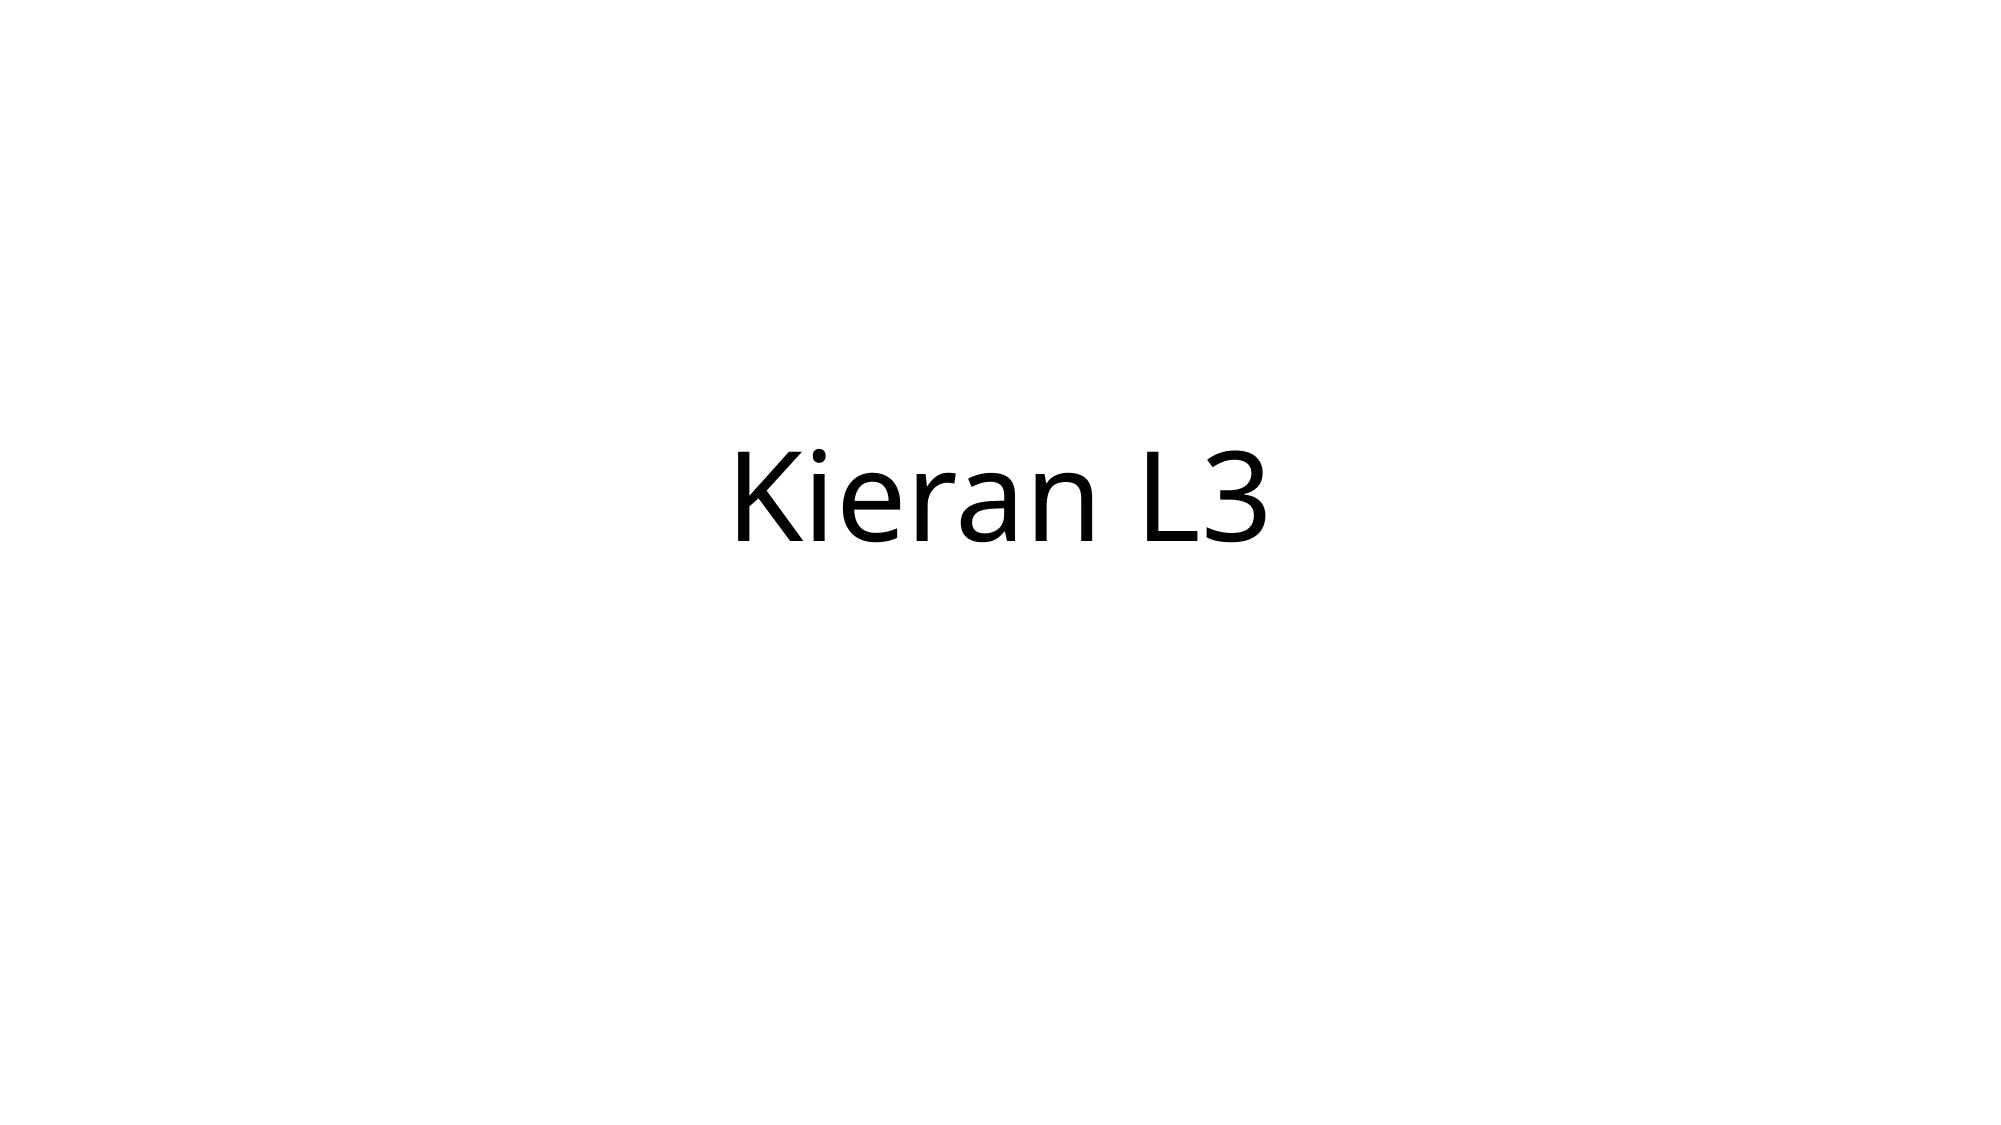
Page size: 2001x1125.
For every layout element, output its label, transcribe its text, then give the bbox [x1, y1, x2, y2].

title Kieran L3 [249, 184, 1750, 576]
